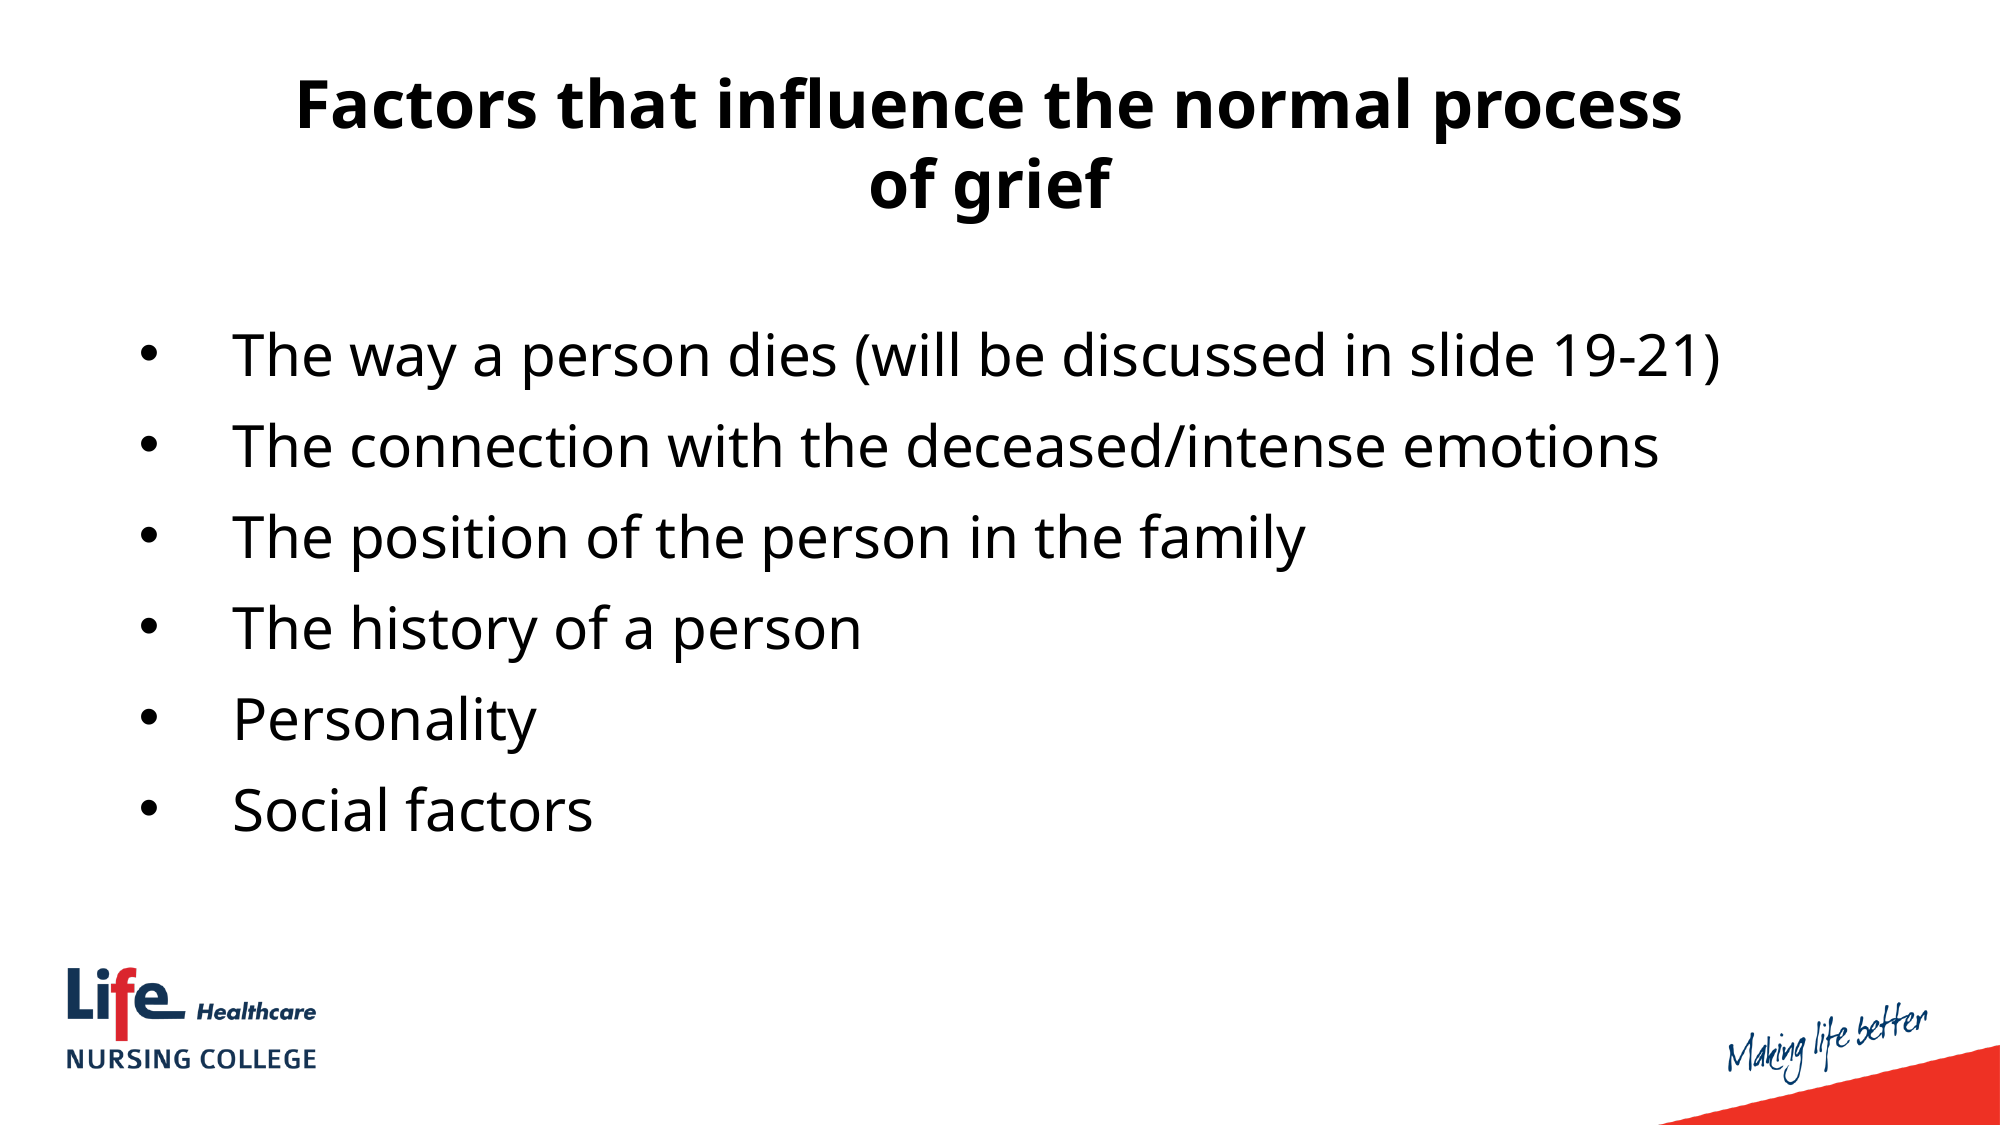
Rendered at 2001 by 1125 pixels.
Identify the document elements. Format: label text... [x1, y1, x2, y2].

picture [48, 953, 328, 1084]
text_box The way a person dies (will be discussed in slide 19-21) The connection with the deceased/intense emotions The position of the person in the family The history of a person Personality Social factors [124, 289, 1872, 850]
picture [1658, 999, 2000, 1125]
text_box Factors that influence the normal process of grief [270, 54, 1709, 230]
